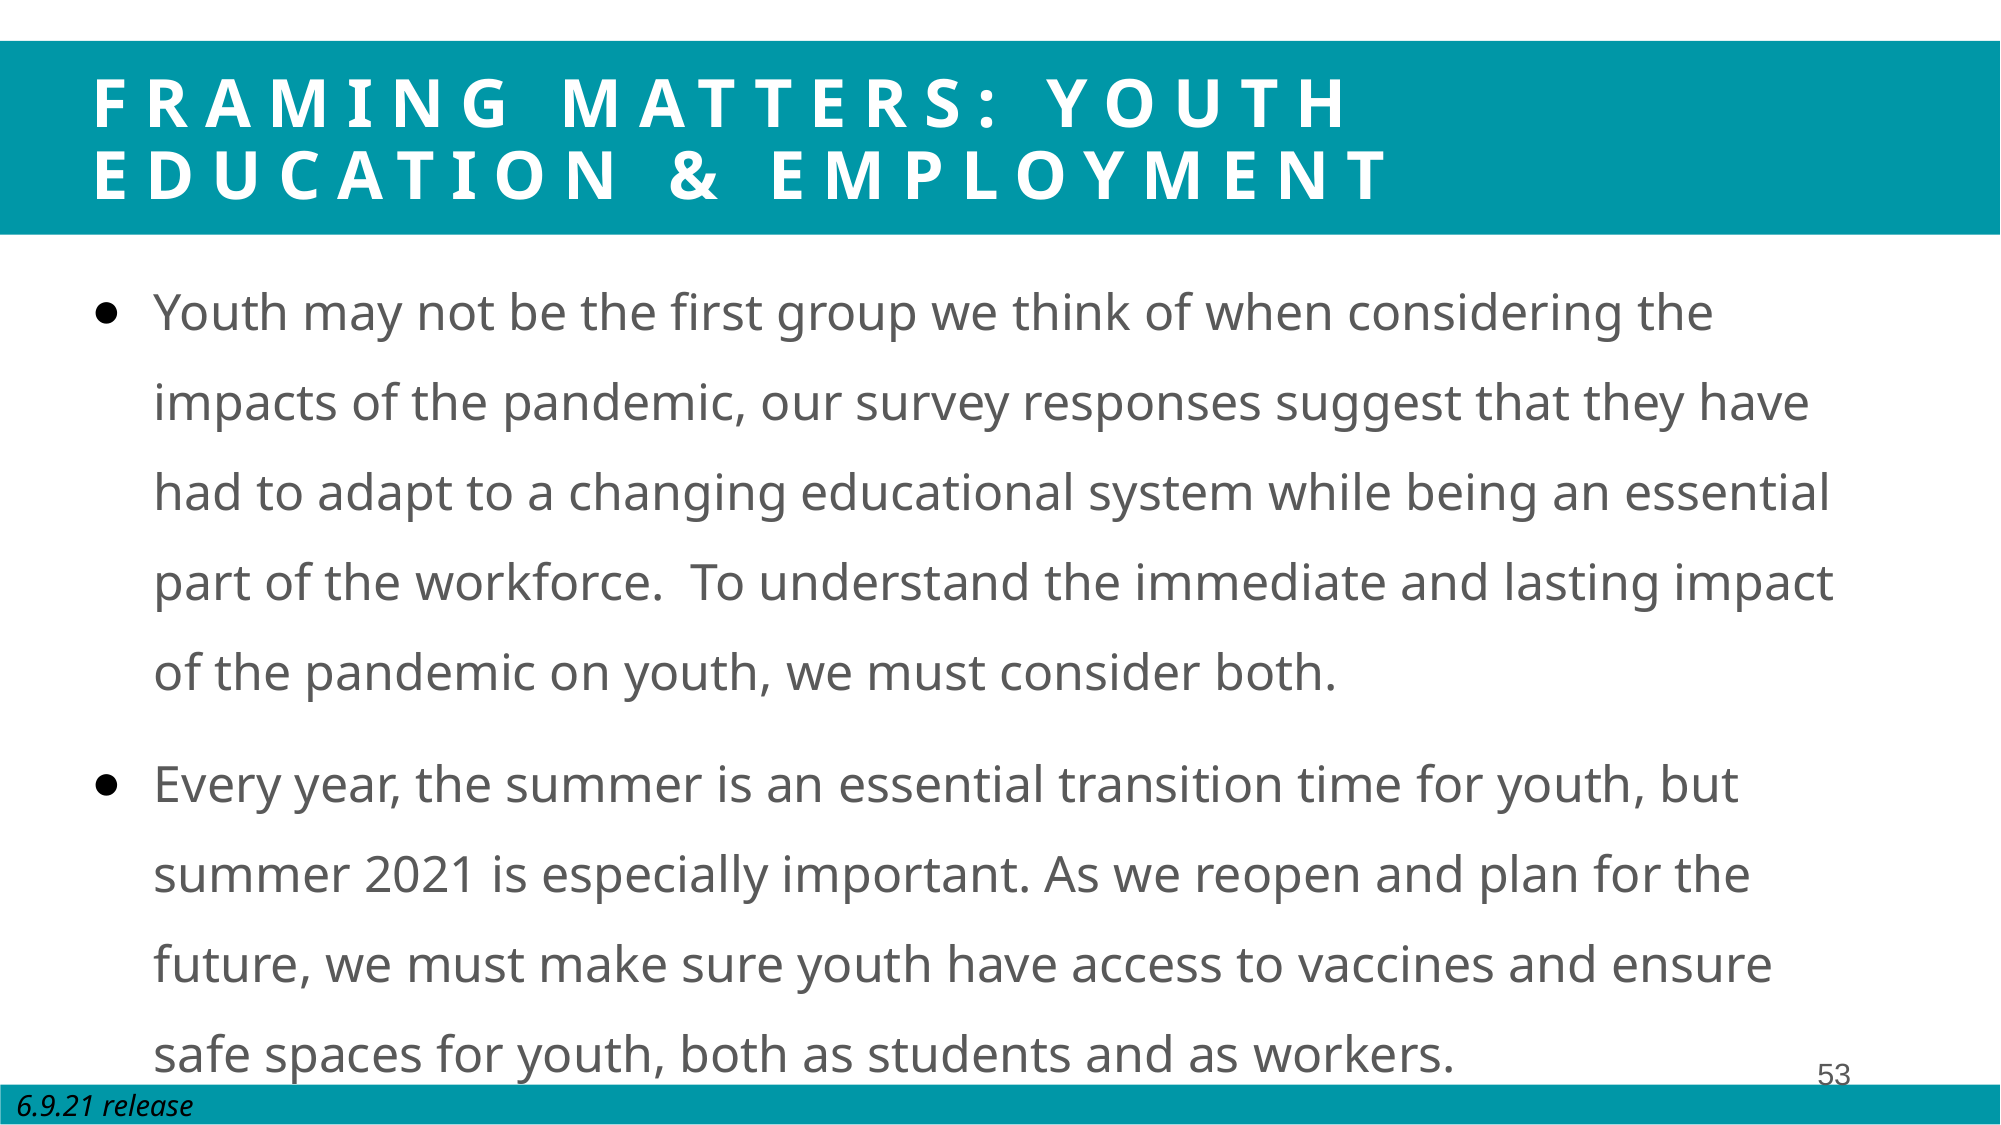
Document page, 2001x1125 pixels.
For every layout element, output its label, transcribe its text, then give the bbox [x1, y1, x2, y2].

text_box 6.9.21 release [0, 1076, 214, 1125]
text_box [214, 1083, 2000, 1125]
title FRAMING MATTERS: YOUTH EDUCATION & EMPLOYMENT [76, 40, 1802, 243]
slide_number 53 [1412, 1042, 1863, 1103]
text_box [0, 39, 2000, 237]
list Youth may not be the first group we think of when considering the impacts of the pandemic, our survey responses suggest that they have had to adapt to a changing educational system while being an essential part of the workforce. To understand the immediate and lasting impact of the pandemic on youth, we must consider both. Every year, the summer is an essential transition time for youth, but summer 2021 is especially important. As we reopen and plan for the future, we must make sure youth have access to vaccines and ensure safe spaces for youth, both as students and as workers. [48, 242, 1888, 978]
